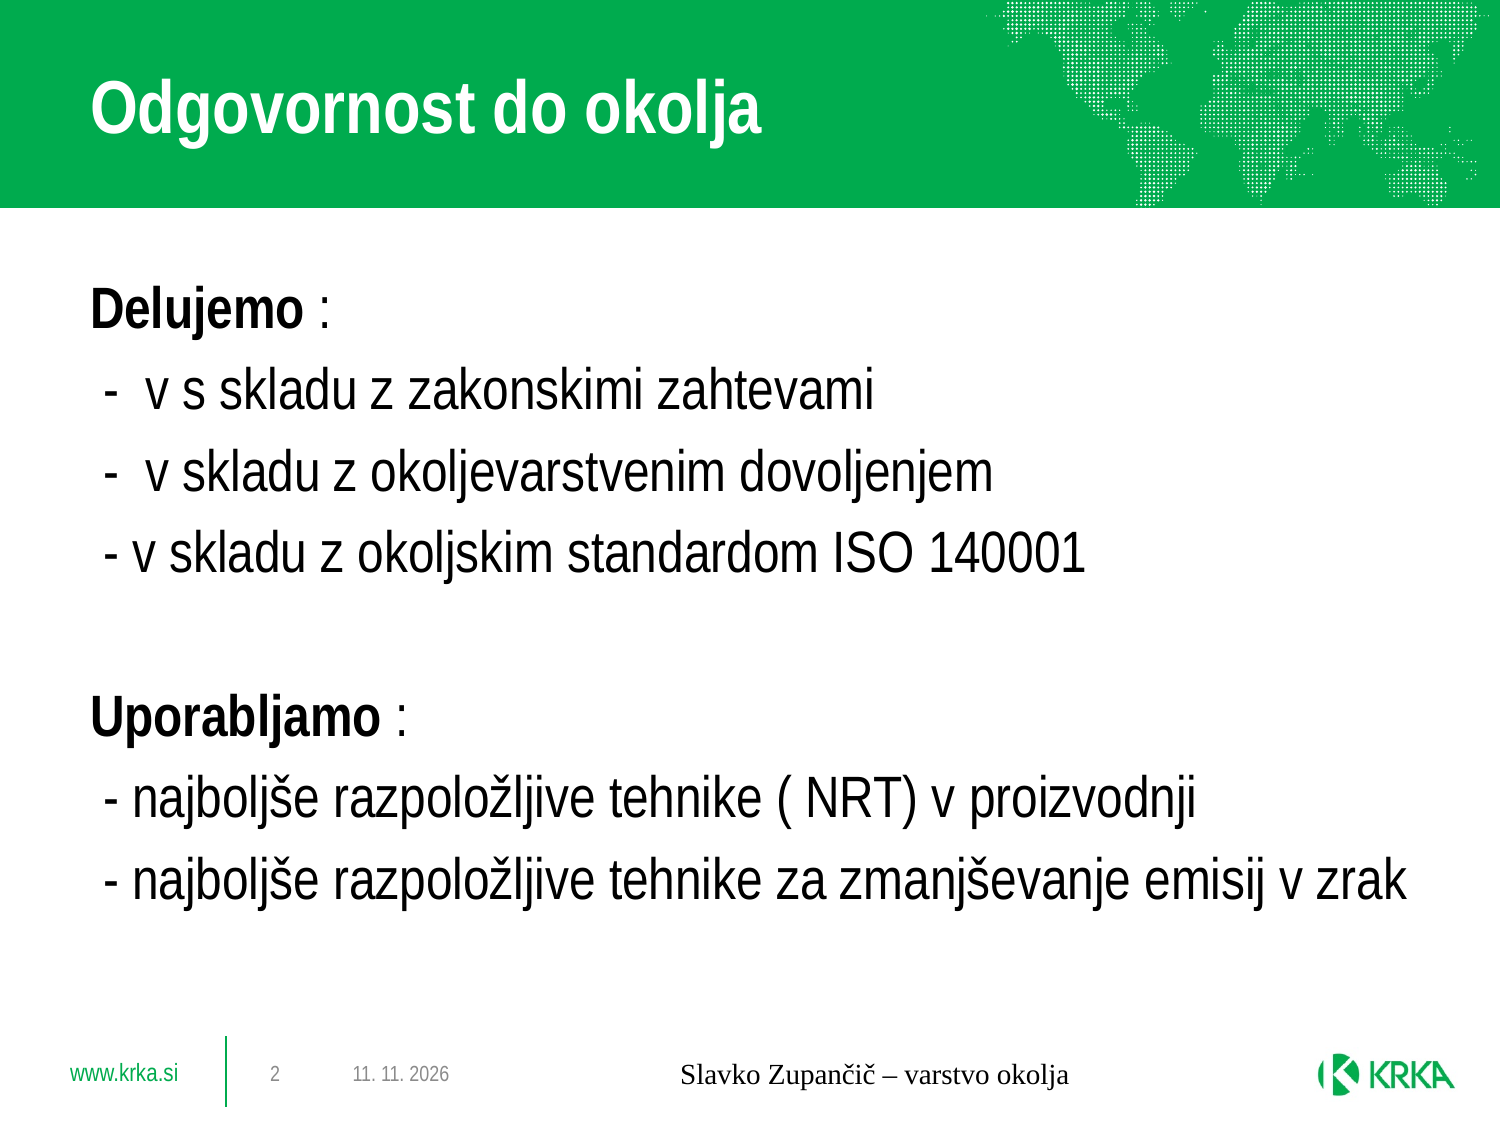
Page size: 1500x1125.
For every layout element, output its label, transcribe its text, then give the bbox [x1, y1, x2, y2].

footer Slavko Zupančič – varstvo okolja [490, 1042, 1260, 1103]
picture [1314, 1047, 1458, 1102]
list Delujemo : - v s skladu z zakonskimi zahtevami - v skladu z okoljevarstvenim dovoljenjem - v skladu z okoljskim standardom ISO 140001 Uporabljamo : - najboljše razpoložljive tehnike ( NRT) v proizvodnji - najboljše razpoložljive tehnike za zmanjševanje emisij v zrak [75, 262, 1425, 1005]
title Odgovornost do okolja [75, 10, 1425, 198]
slide_number 2 [255, 1042, 328, 1103]
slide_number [337, 1042, 482, 1103]
